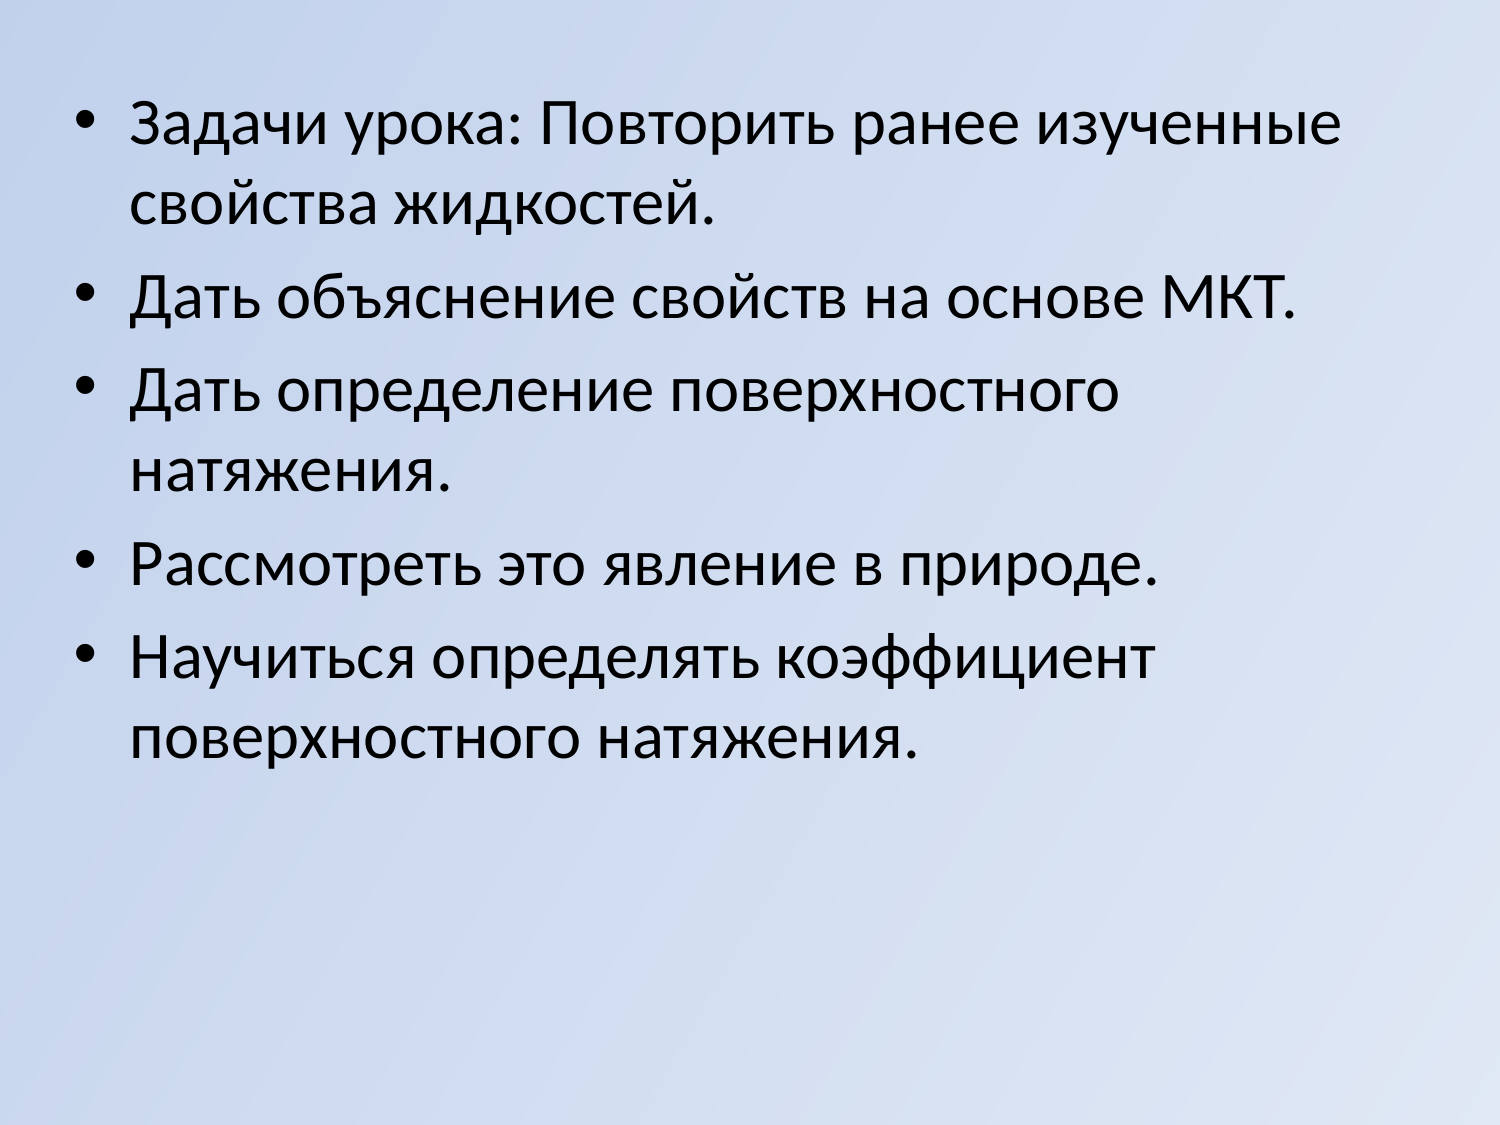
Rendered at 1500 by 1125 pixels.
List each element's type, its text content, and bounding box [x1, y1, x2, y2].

list Задачи урока: Повторить ранее изученные свойства жидкостей. Дать объяснение свойств на основе МКТ. Дать определение поверхностного натяжения. Рассмотреть это явление в природе. Научиться определять коэффициент поверхностного натяжения. [58, 70, 1372, 1024]
